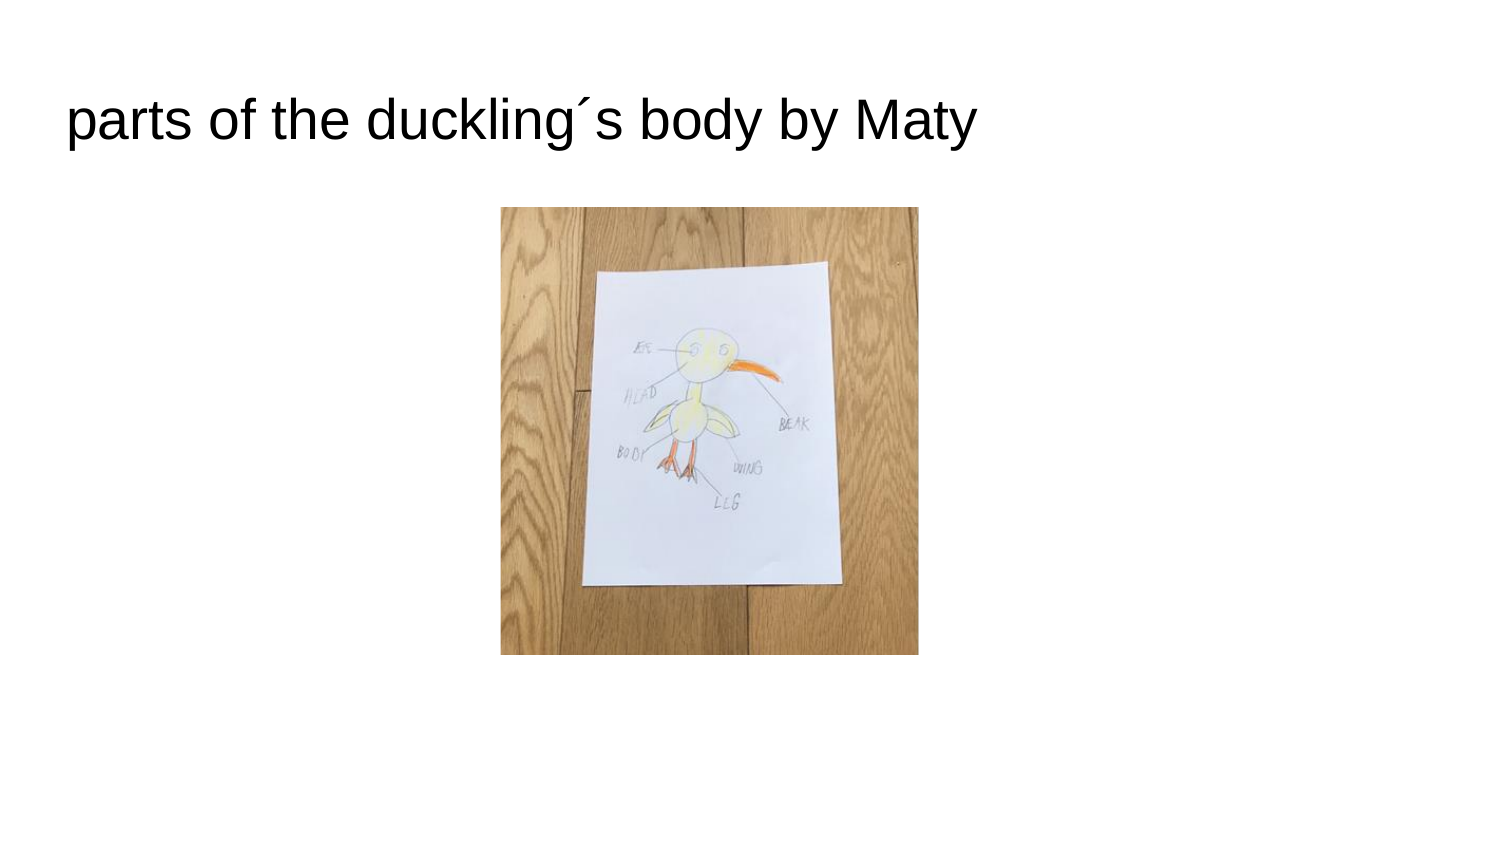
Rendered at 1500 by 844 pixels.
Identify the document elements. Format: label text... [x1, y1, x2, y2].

picture [500, 207, 919, 655]
title parts of the duckling´s body by Maty [51, 72, 1449, 167]
